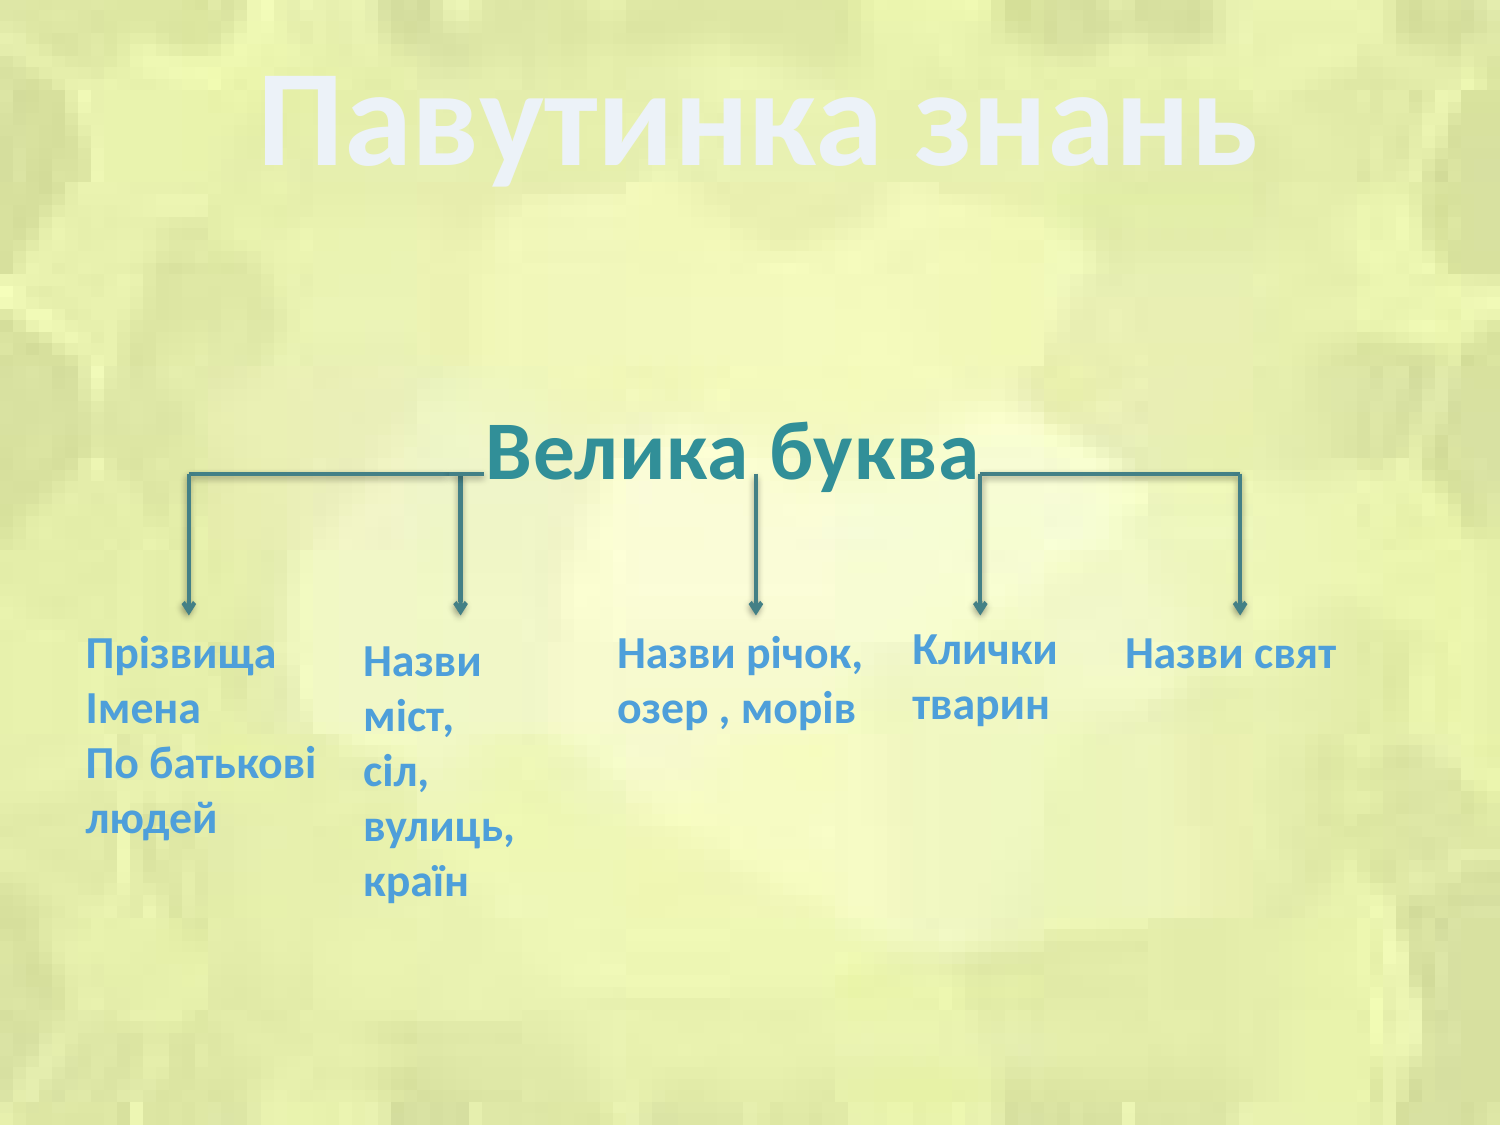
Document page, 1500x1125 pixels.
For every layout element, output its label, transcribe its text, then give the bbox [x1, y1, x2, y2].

text_box Назви свят [1110, 615, 1359, 686]
text_box Назви річок, озер , морів [602, 615, 898, 796]
text_box Назви міст, сіл, вулиць, країн [348, 623, 621, 968]
text_box Прізвища Імена По батькові людей [70, 615, 378, 906]
text_box Клички тварин [897, 610, 1134, 791]
title Павутинка знань [242, 20, 1500, 244]
list Велика буква [470, 302, 1084, 563]
picture [0, 0, 1500, 1125]
